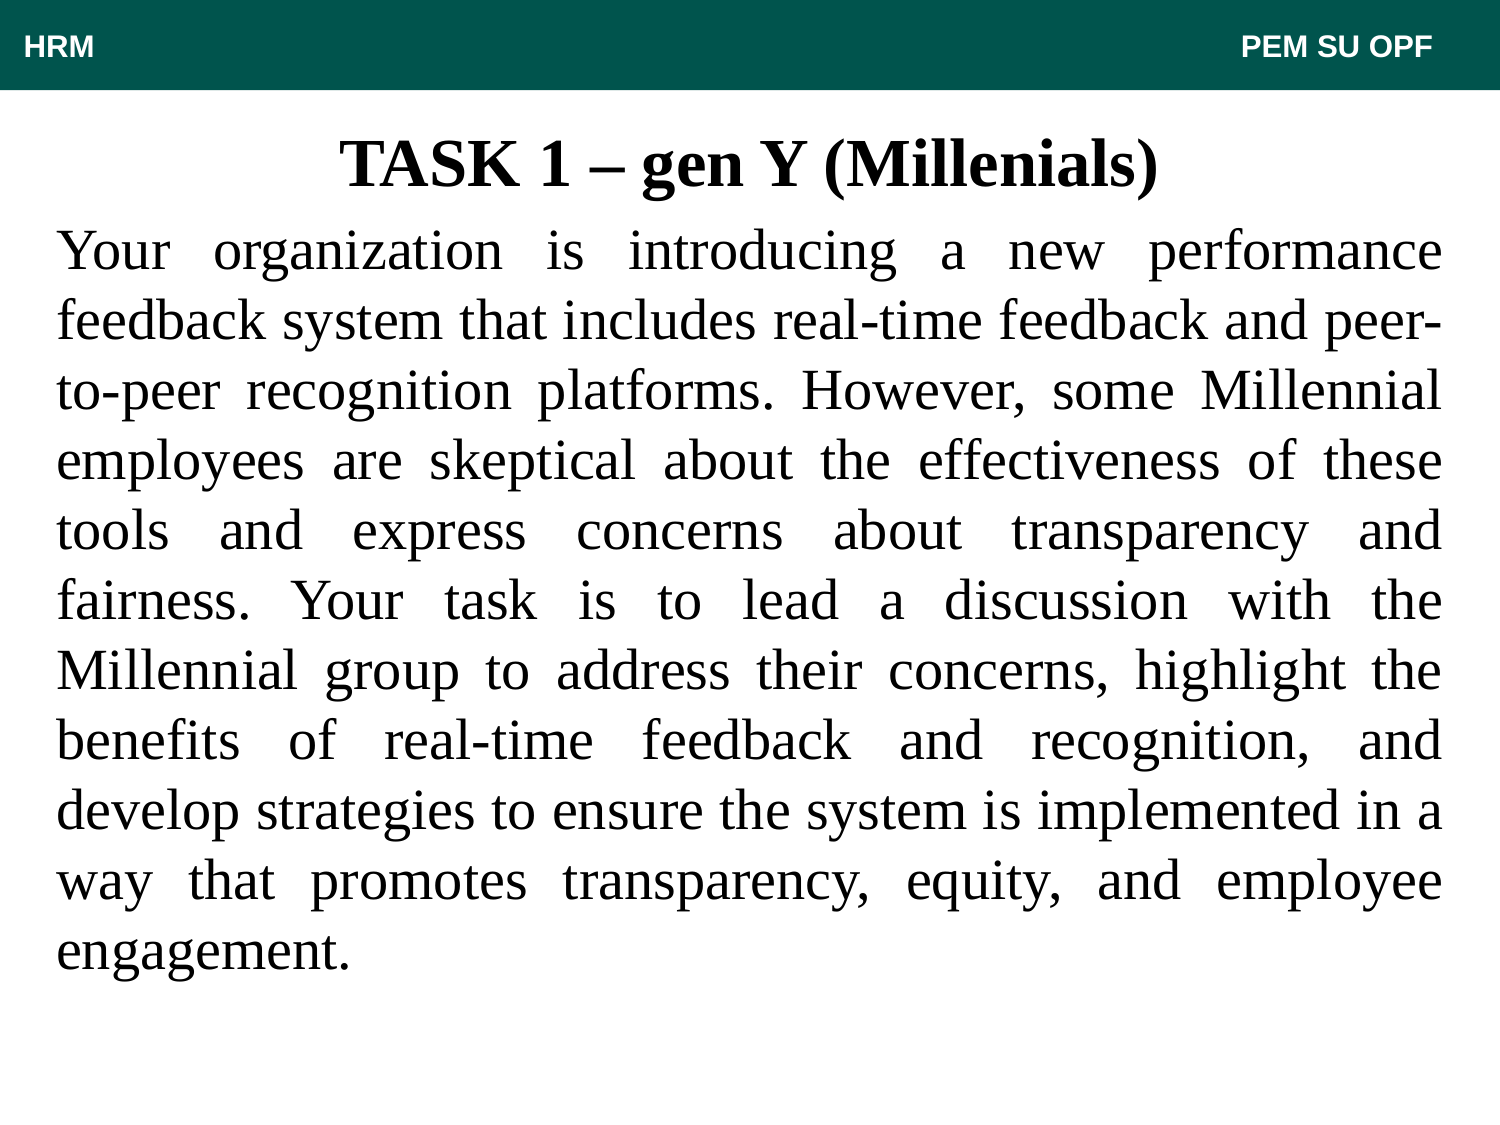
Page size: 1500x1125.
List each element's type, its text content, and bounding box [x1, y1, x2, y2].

list Your organization is introducing a new performance feedback system that includes real-time feedback and peer-to-peer recognition platforms. However, some Millennial employees are skeptical about the effectiveness of these tools and express concerns about transparency and fairness. Your task is to lead a discussion with the Millennial group to address their concerns, highlight the benefits of real-time feedback and recognition, and develop strategies to ensure the system is implemented in a way that promotes transparency, equity, and employee engagement. [41, 203, 1459, 1118]
title TASK 1 – gen Y (Millenials) [111, 113, 1388, 203]
text_box HRM PEM SU OPF [0, 0, 1500, 92]
